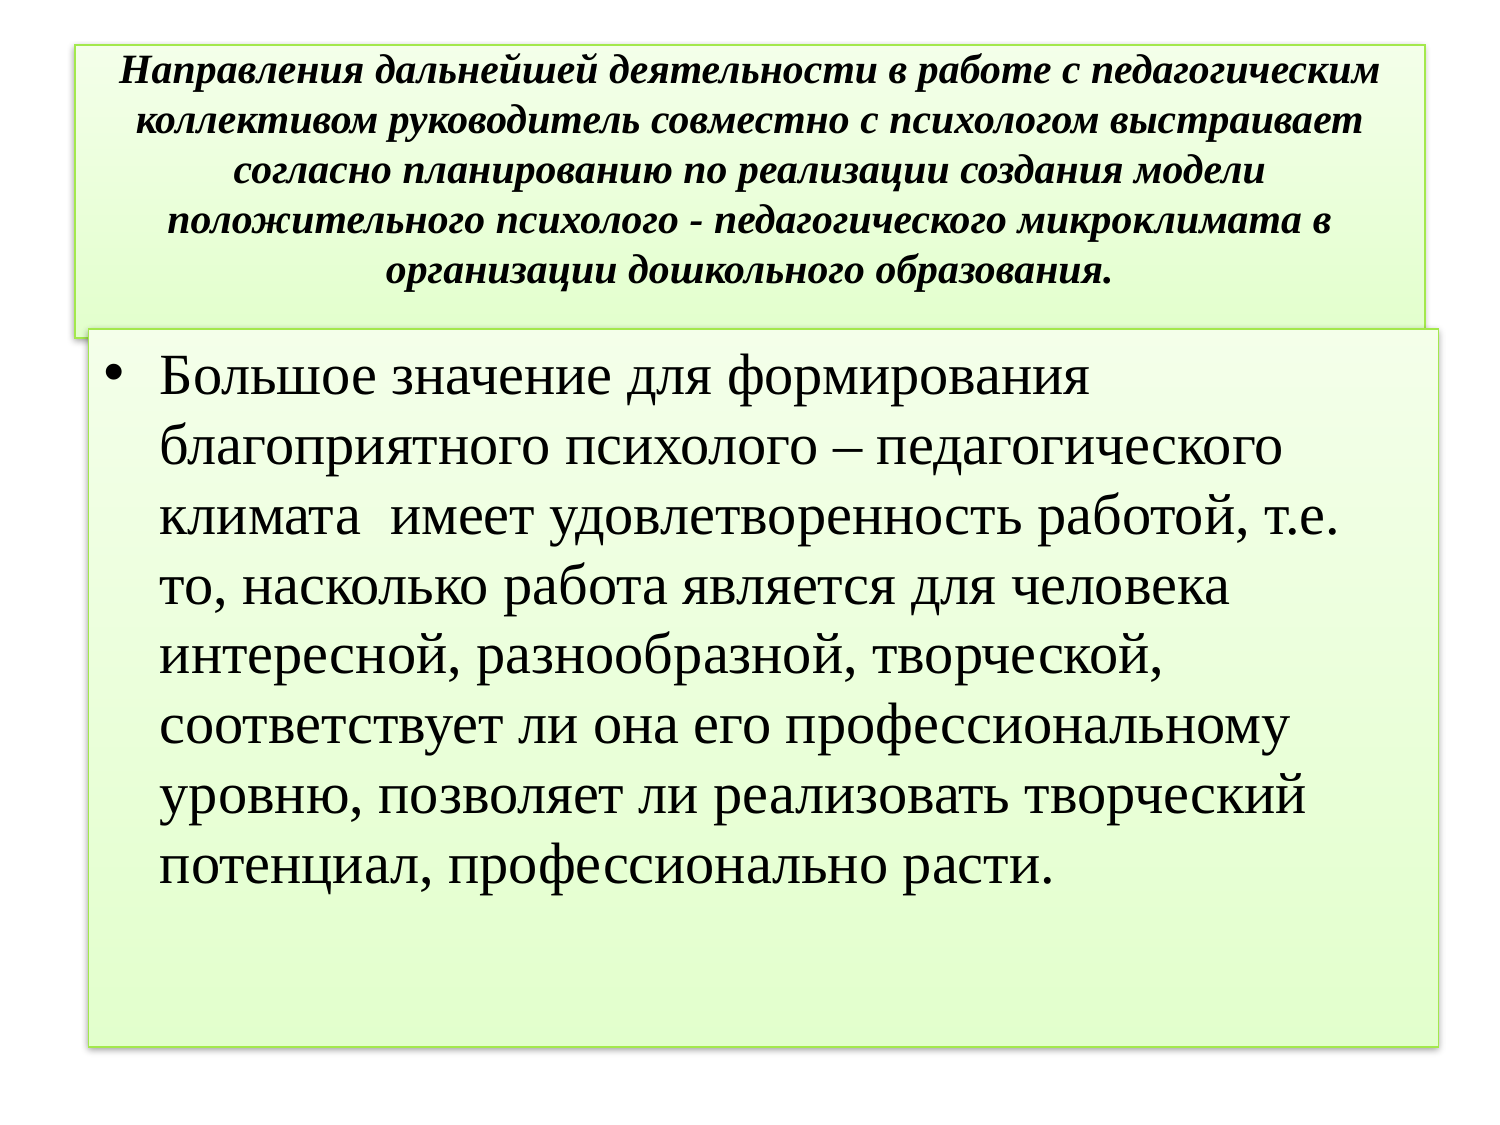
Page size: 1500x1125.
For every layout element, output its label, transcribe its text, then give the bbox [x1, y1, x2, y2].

title Направления дальнейшей деятельности в работе с педагогическим коллективом руководитель совместно с психологом выстраивает согласно планированию по реализации создания модели положительного психолого - педагогического микроклимата в организации дошкольного образования. [74, 44, 1426, 339]
list Большое значение для формирования благоприятного психолого – педагогического климата имеет удовлетворенность работой, т.е. то, насколько работа является для человека интересной, разнообразной, творческой, соответствует ли она его профессиональному уровню, позволяет ли реализовать творческий потенциал, профессионально расти. [88, 328, 1439, 1048]
